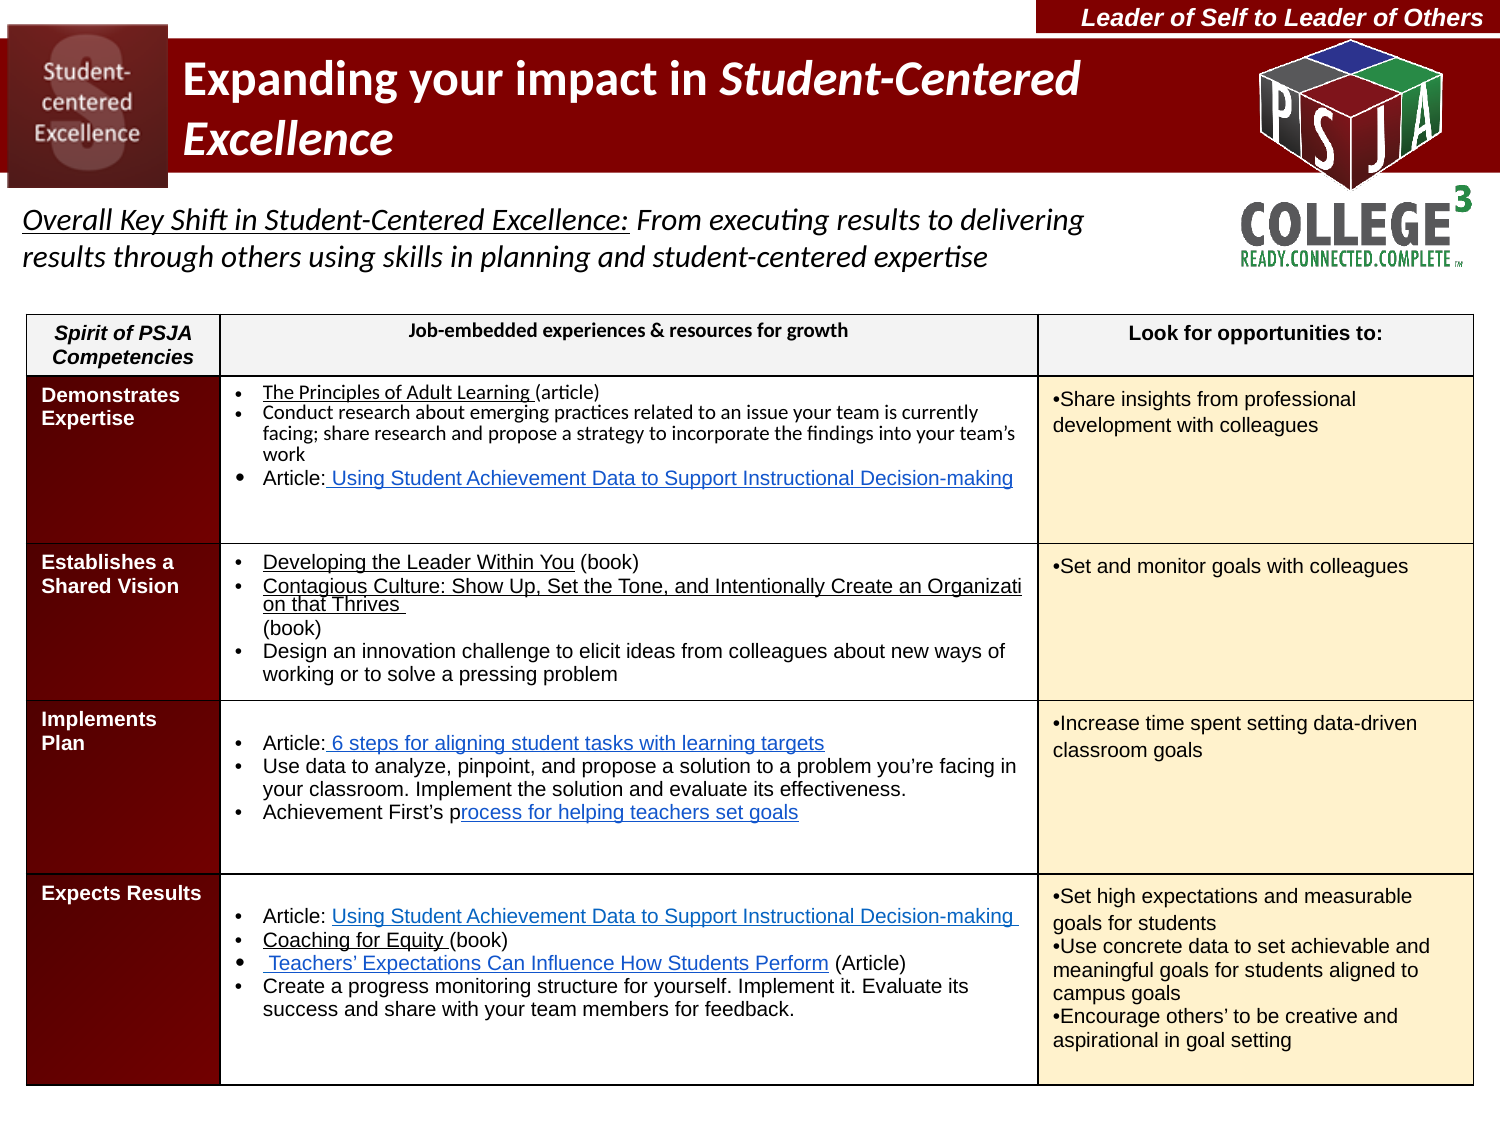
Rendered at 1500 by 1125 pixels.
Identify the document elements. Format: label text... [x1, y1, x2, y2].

picture [6, 23, 168, 188]
table_cell Establishes a Shared Vision [27, 544, 219, 700]
text_box Overall Key Shift in Student-Centered Excellence: From executing results to delivering results through others using skills in planning and student-centered expertise [7, 184, 1177, 289]
table_header Spirit of PSJA Competencies [27, 315, 219, 375]
table_cell Developing the Leader Within You (book) Contagious Culture: Show Up, Set the Tone, and Intentionally Create an Organization that Thrives (book) Design an innovation challenge to elicit ideas from colleagues about new ways of working or to solve a pressing problem [221, 544, 1037, 700]
table_cell Implements Plan [27, 701, 219, 873]
table_cell •Set and monitor goals with colleagues [1039, 544, 1473, 700]
table_cell The Principles of Adult Learning (article) Conduct research about emerging practices related to an issue your team is currently facing; share research and propose a strategy to incorporate the findings into your team’s work Article: Using Student Achievement Data to Support Instructional Decision-making [221, 377, 1037, 543]
table_header Job-embedded experiences & resources for growth [221, 315, 1037, 375]
table_cell Article: Using Student Achievement Data to Support Instructional Decision-making Coaching for Equity (book) Teachers’ Expectations Can Influence How Students Perform (Article) Create a progress monitoring structure for yourself. Implement it. Evaluate its success and share with your team members for feedback. [221, 875, 1037, 1084]
picture [1222, 174, 1484, 279]
text_box Leader of Self to Leader of Others [1036, 0, 1500, 34]
table_cell •Set high expectations and measurable goals for students •Use concrete data to set achievable and meaningful goals for students aligned to campus goals •Encourage others’ to be creative and aspirational in goal setting [1039, 875, 1473, 1084]
table_cell •Increase time spent setting data-driven classroom goals [1039, 701, 1473, 873]
table_cell Article: 6 steps for aligning student tasks with learning targets Use data to analyze, pinpoint, and propose a solution to a problem you’re facing in your classroom. Implement the solution and evaluate its effectiveness. Achievement First’s process for helping teachers set goals [221, 701, 1037, 873]
table_cell •Share insights from professional development with colleagues [1039, 377, 1473, 543]
table_cell Demonstrates Expertise [27, 377, 219, 543]
table_header Look for opportunities to: [1039, 315, 1473, 375]
text_box Expanding your impact in Student-Centered Excellence [173, 37, 1500, 174]
table_cell Expects Results [27, 875, 219, 1084]
